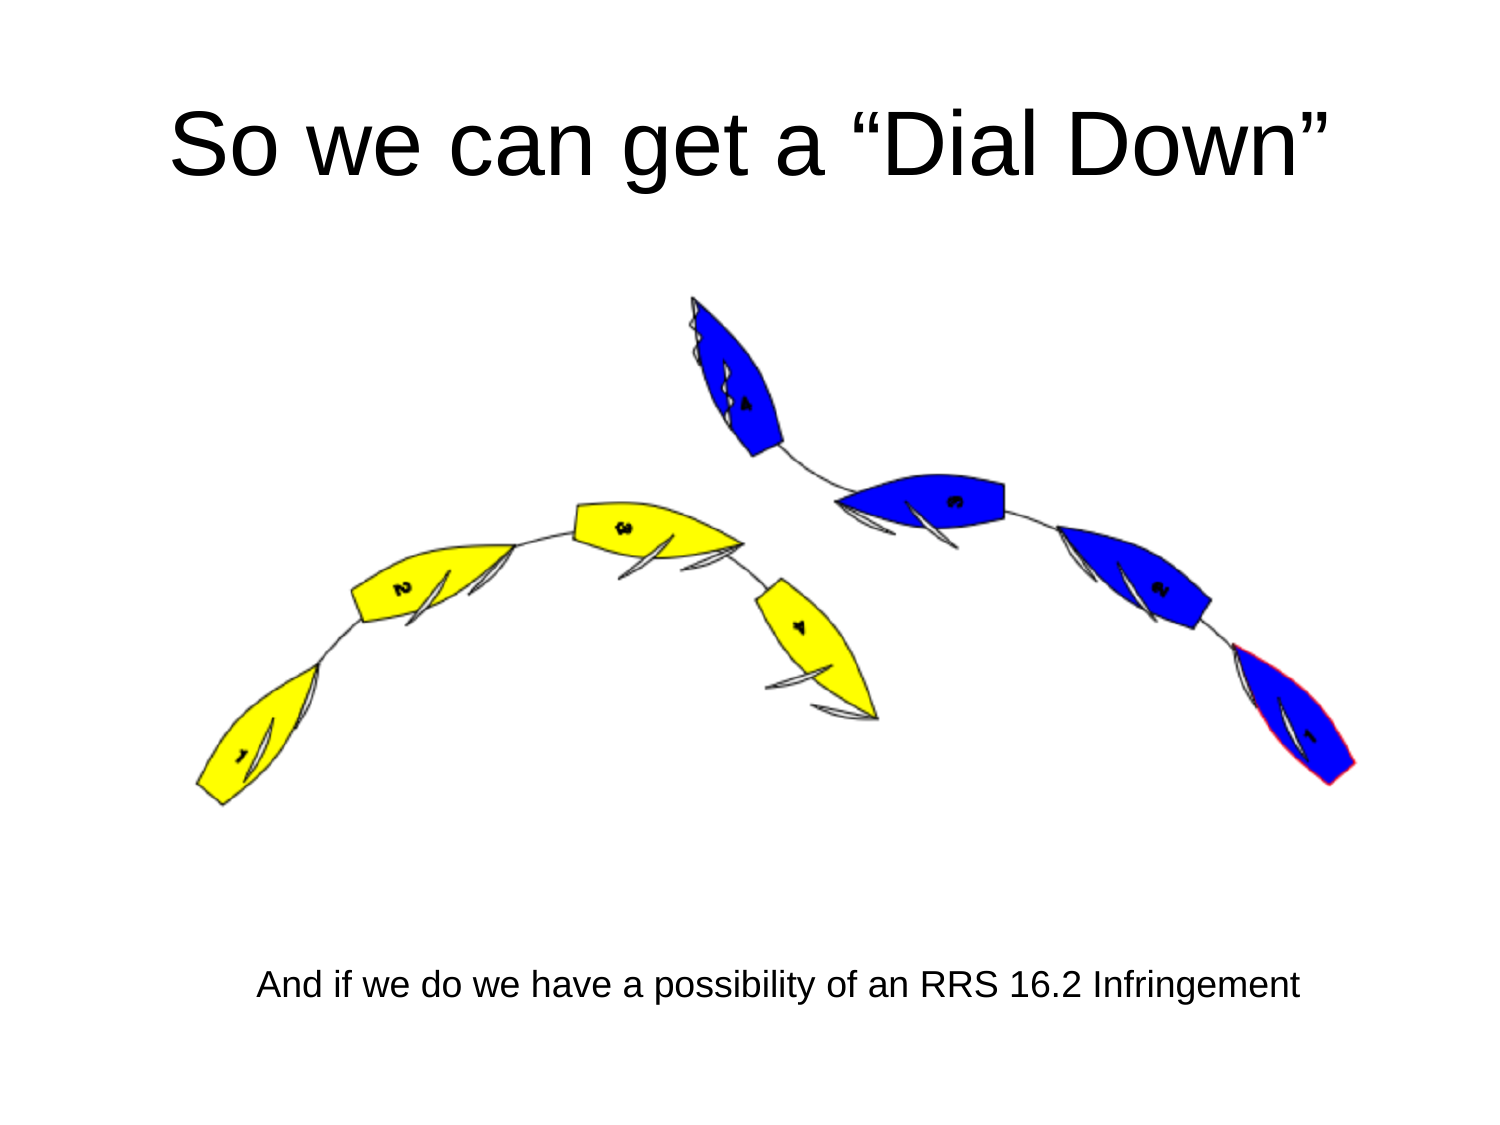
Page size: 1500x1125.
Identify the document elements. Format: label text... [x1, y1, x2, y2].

title So we can get a “Dial Down” [75, 45, 1425, 233]
text_box And if we do we have a possibility of an RRS 16.2 Infringement [75, 952, 1483, 1057]
picture [112, 259, 1388, 866]
